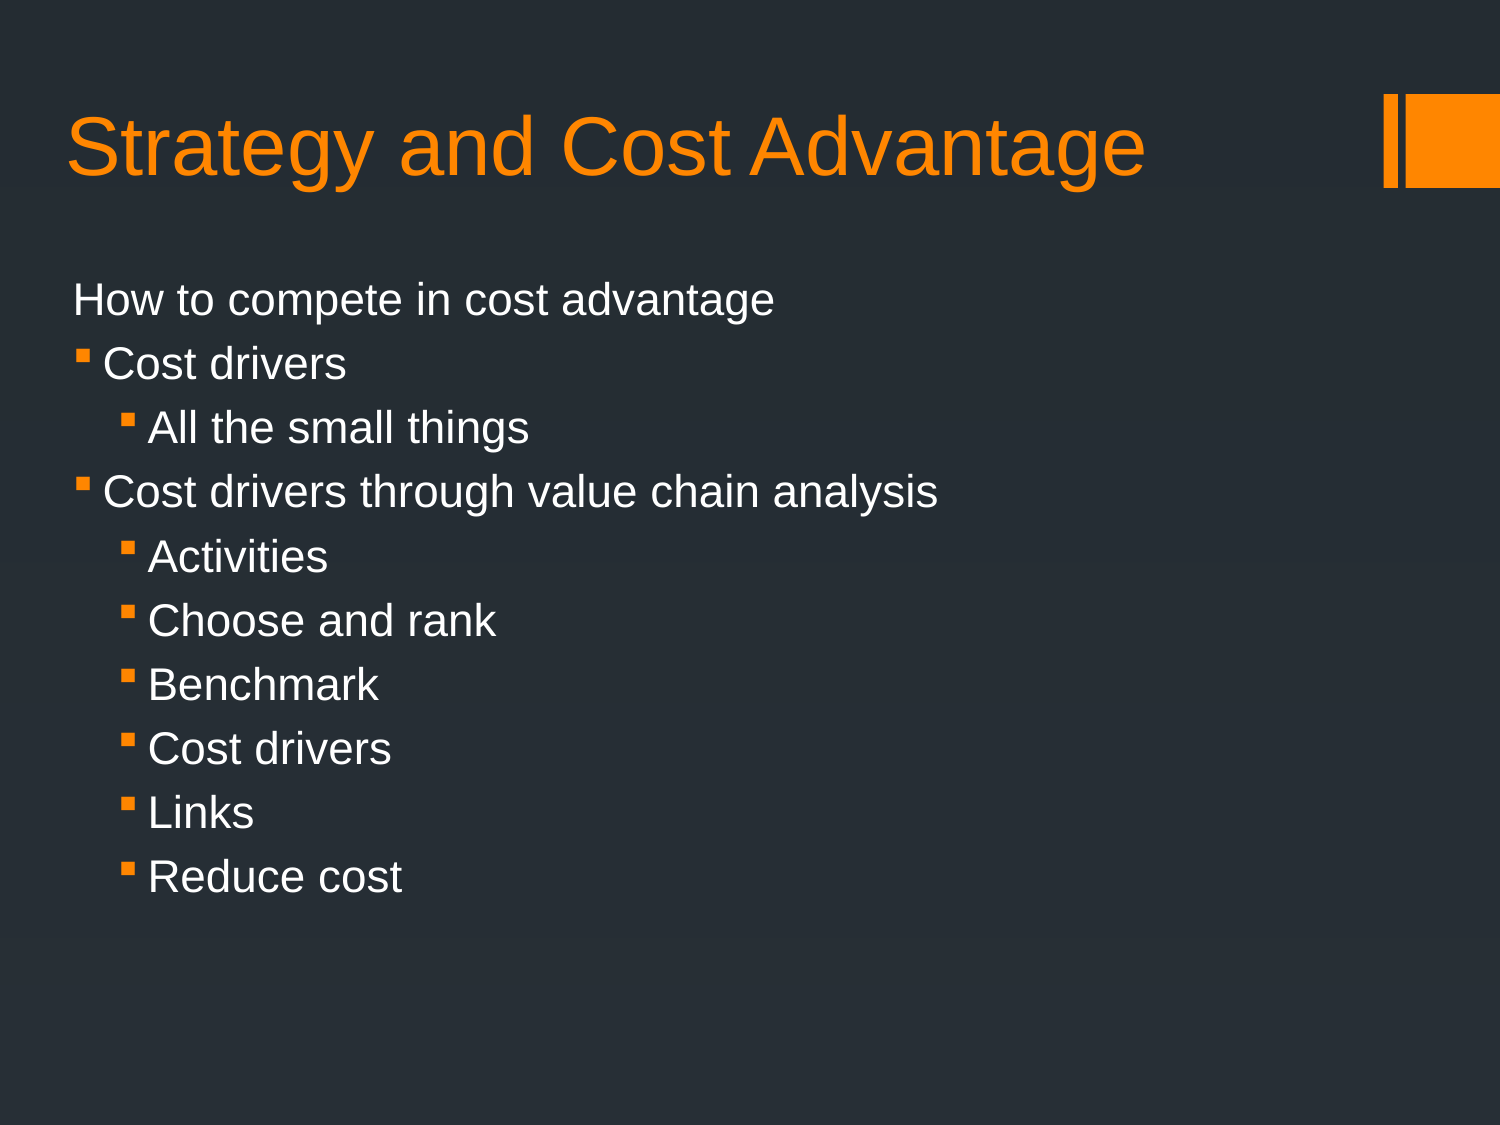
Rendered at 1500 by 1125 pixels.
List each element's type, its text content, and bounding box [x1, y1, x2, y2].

list How to compete in cost advantage Cost drivers All the small things Cost drivers through value chain analysis Activities Choose and rank Benchmark Cost drivers Links Reduce cost [50, 262, 1363, 938]
title Strategy and Cost Advantage [50, 37, 1363, 200]
